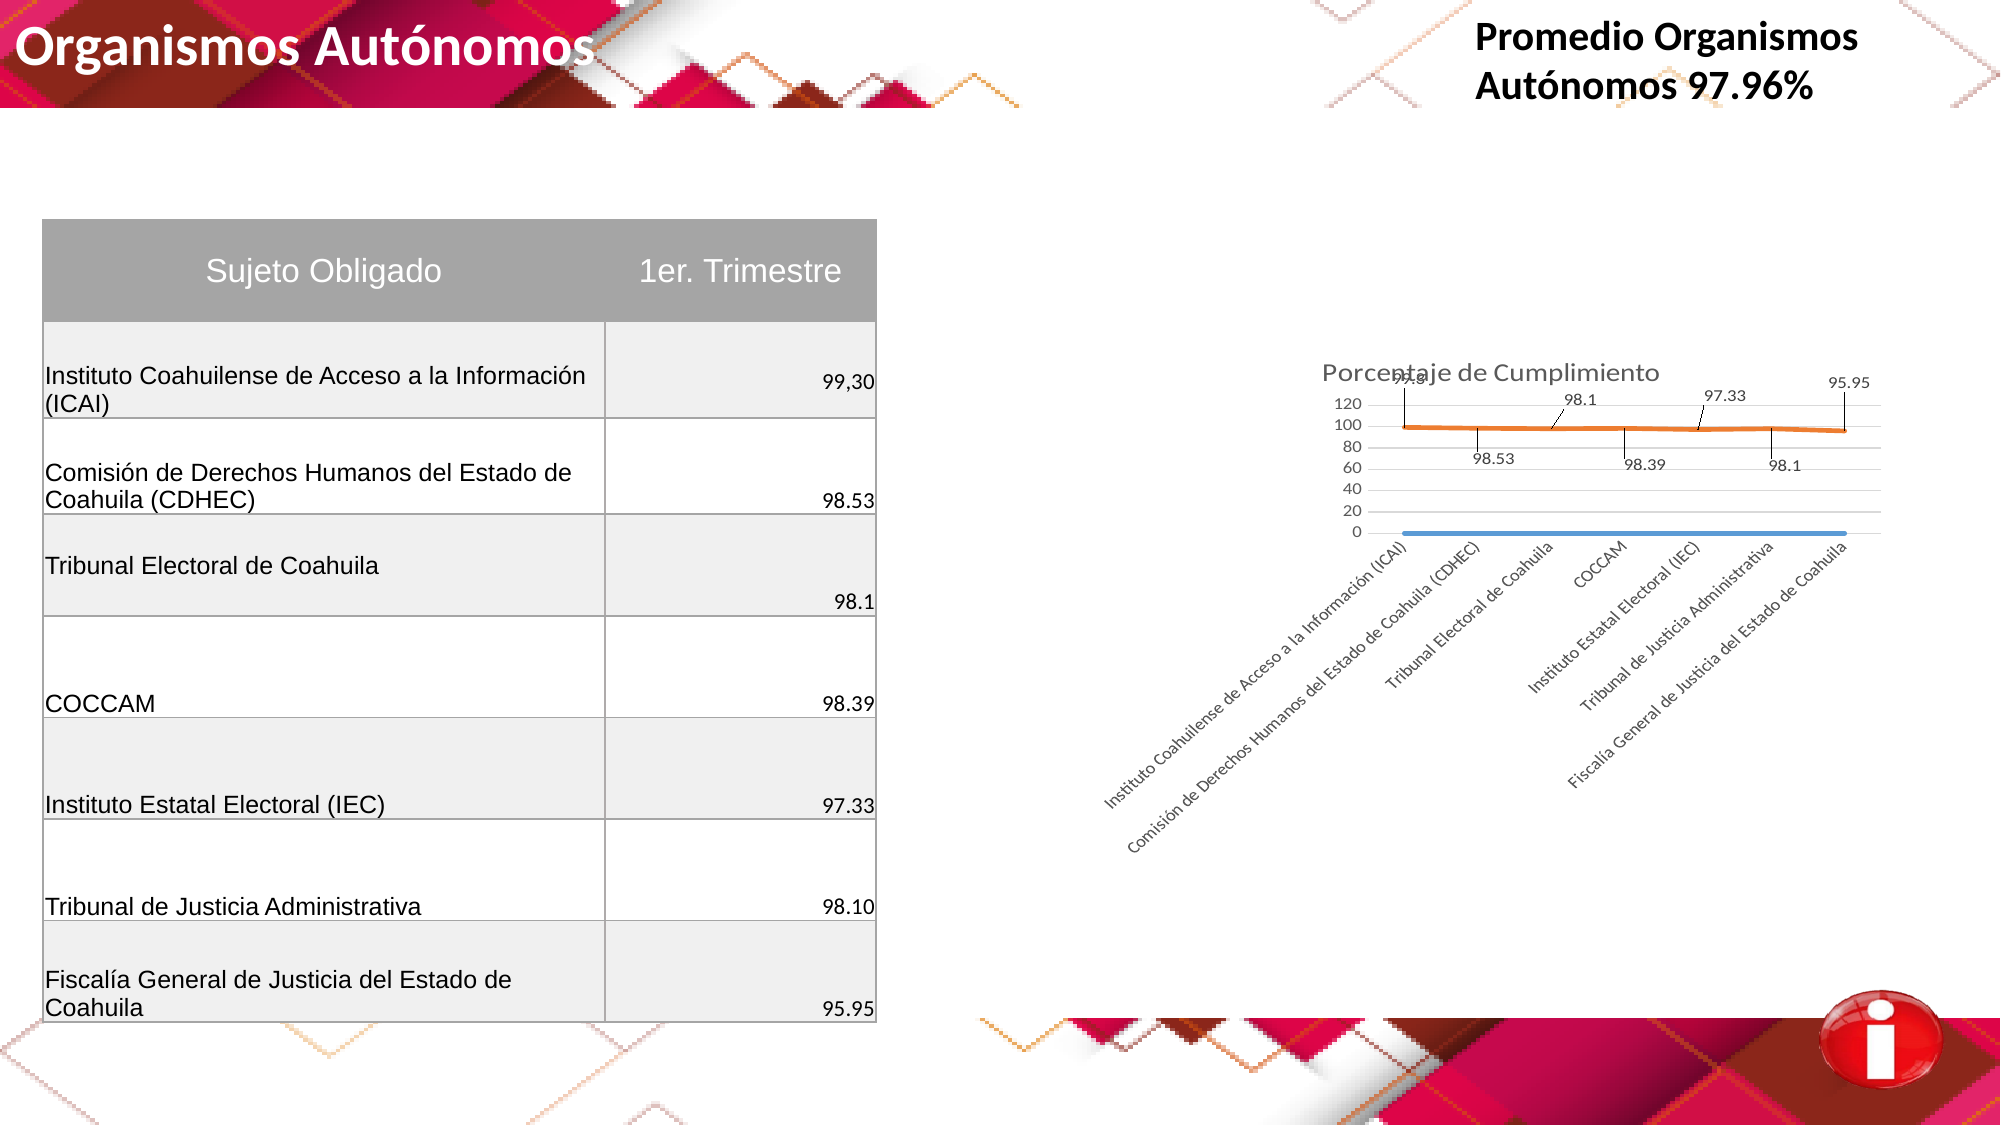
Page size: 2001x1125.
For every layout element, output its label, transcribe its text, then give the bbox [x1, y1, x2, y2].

table_cell 98.53 [606, 419, 875, 513]
table_header 1er. Trimestre [605, 221, 875, 321]
table_header Sujeto Obligado [44, 221, 605, 321]
text_box Promedio Organismos Autónomos 97.96% [1460, 0, 2000, 116]
table_cell COCCAM [44, 617, 604, 717]
text_box Organismos Autónomos [0, 0, 1460, 85]
table_cell Tribunal de Justicia Administrativa [44, 820, 604, 920]
picture [0, 85, 1460, 108]
table_cell Fiscalía General de Justicia del Estado de Coahuila [44, 921, 604, 1021]
table_cell 98.39 [606, 617, 875, 717]
table_cell Comisión de Derechos Humanos del Estado de Coahuila (CDHEC) [44, 419, 604, 513]
table_cell Instituto Coahuilense de Acceso a la Información (ICAI) [44, 322, 604, 417]
table_cell 98.1 [606, 515, 875, 615]
table_cell Tribunal Electoral de Coahuila [44, 515, 604, 615]
picture [0, 987, 2000, 1125]
table_cell Instituto Estatal Electoral (IEC) [44, 718, 604, 818]
table_cell 97.33 [606, 718, 875, 818]
table_cell 95.95 [606, 921, 875, 1021]
chart [1085, 338, 1898, 858]
table_cell 99,30 [606, 322, 875, 417]
table_cell 98.10 [606, 820, 875, 920]
